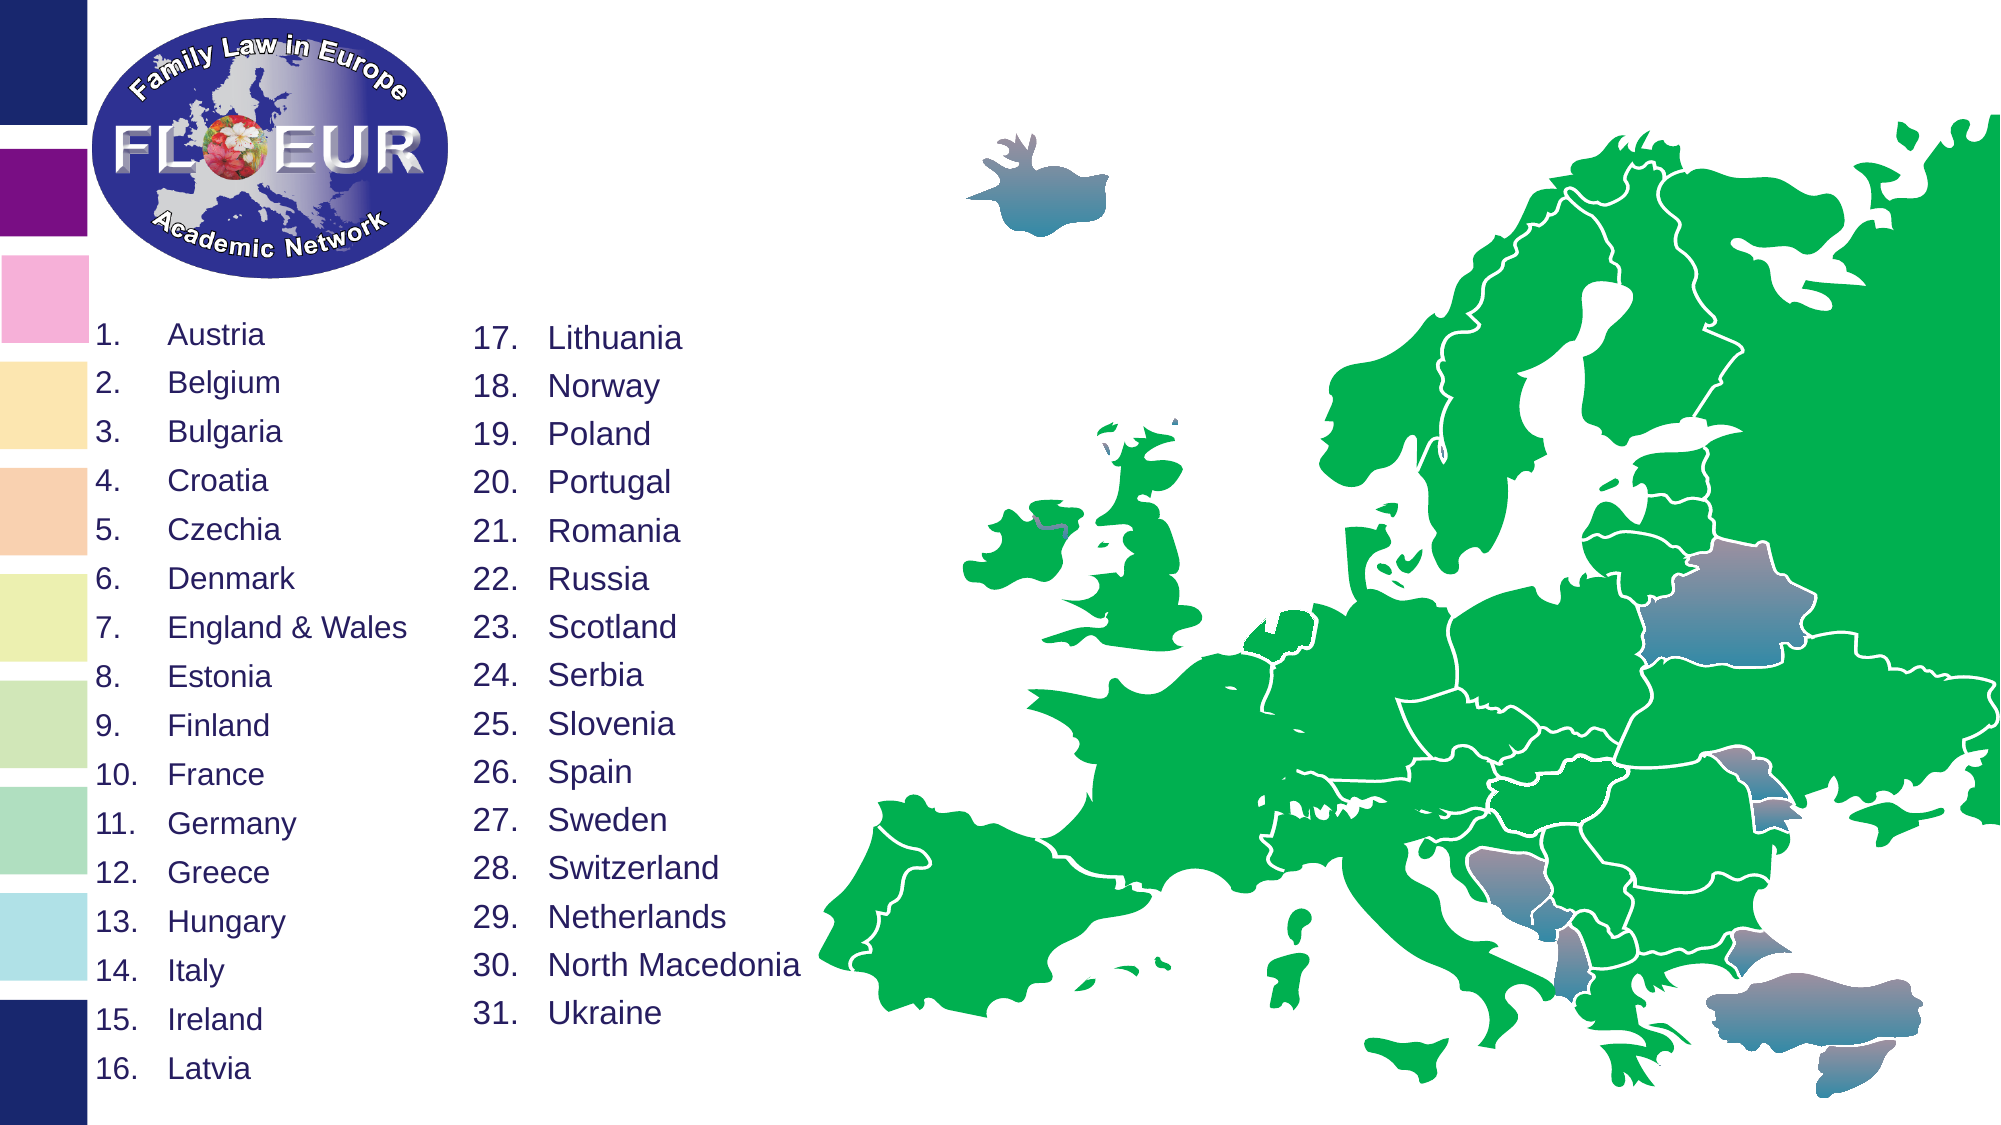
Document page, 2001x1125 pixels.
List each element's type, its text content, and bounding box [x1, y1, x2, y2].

subtitle Austria Belgium Bulgaria Croatia Czechia Denmark England & Wales Estonia Finland France Germany Greece Hungary Italy Ireland Latvia [80, 302, 457, 1099]
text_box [817, 52, 2000, 1099]
picture [89, 14, 451, 281]
text_box Lithuania Norway Poland Portugal Romania Russia Scotland Serbia Slovenia Spain Sweden Switzerland Netherlands North Macedonia Ukraine [457, 265, 865, 1125]
